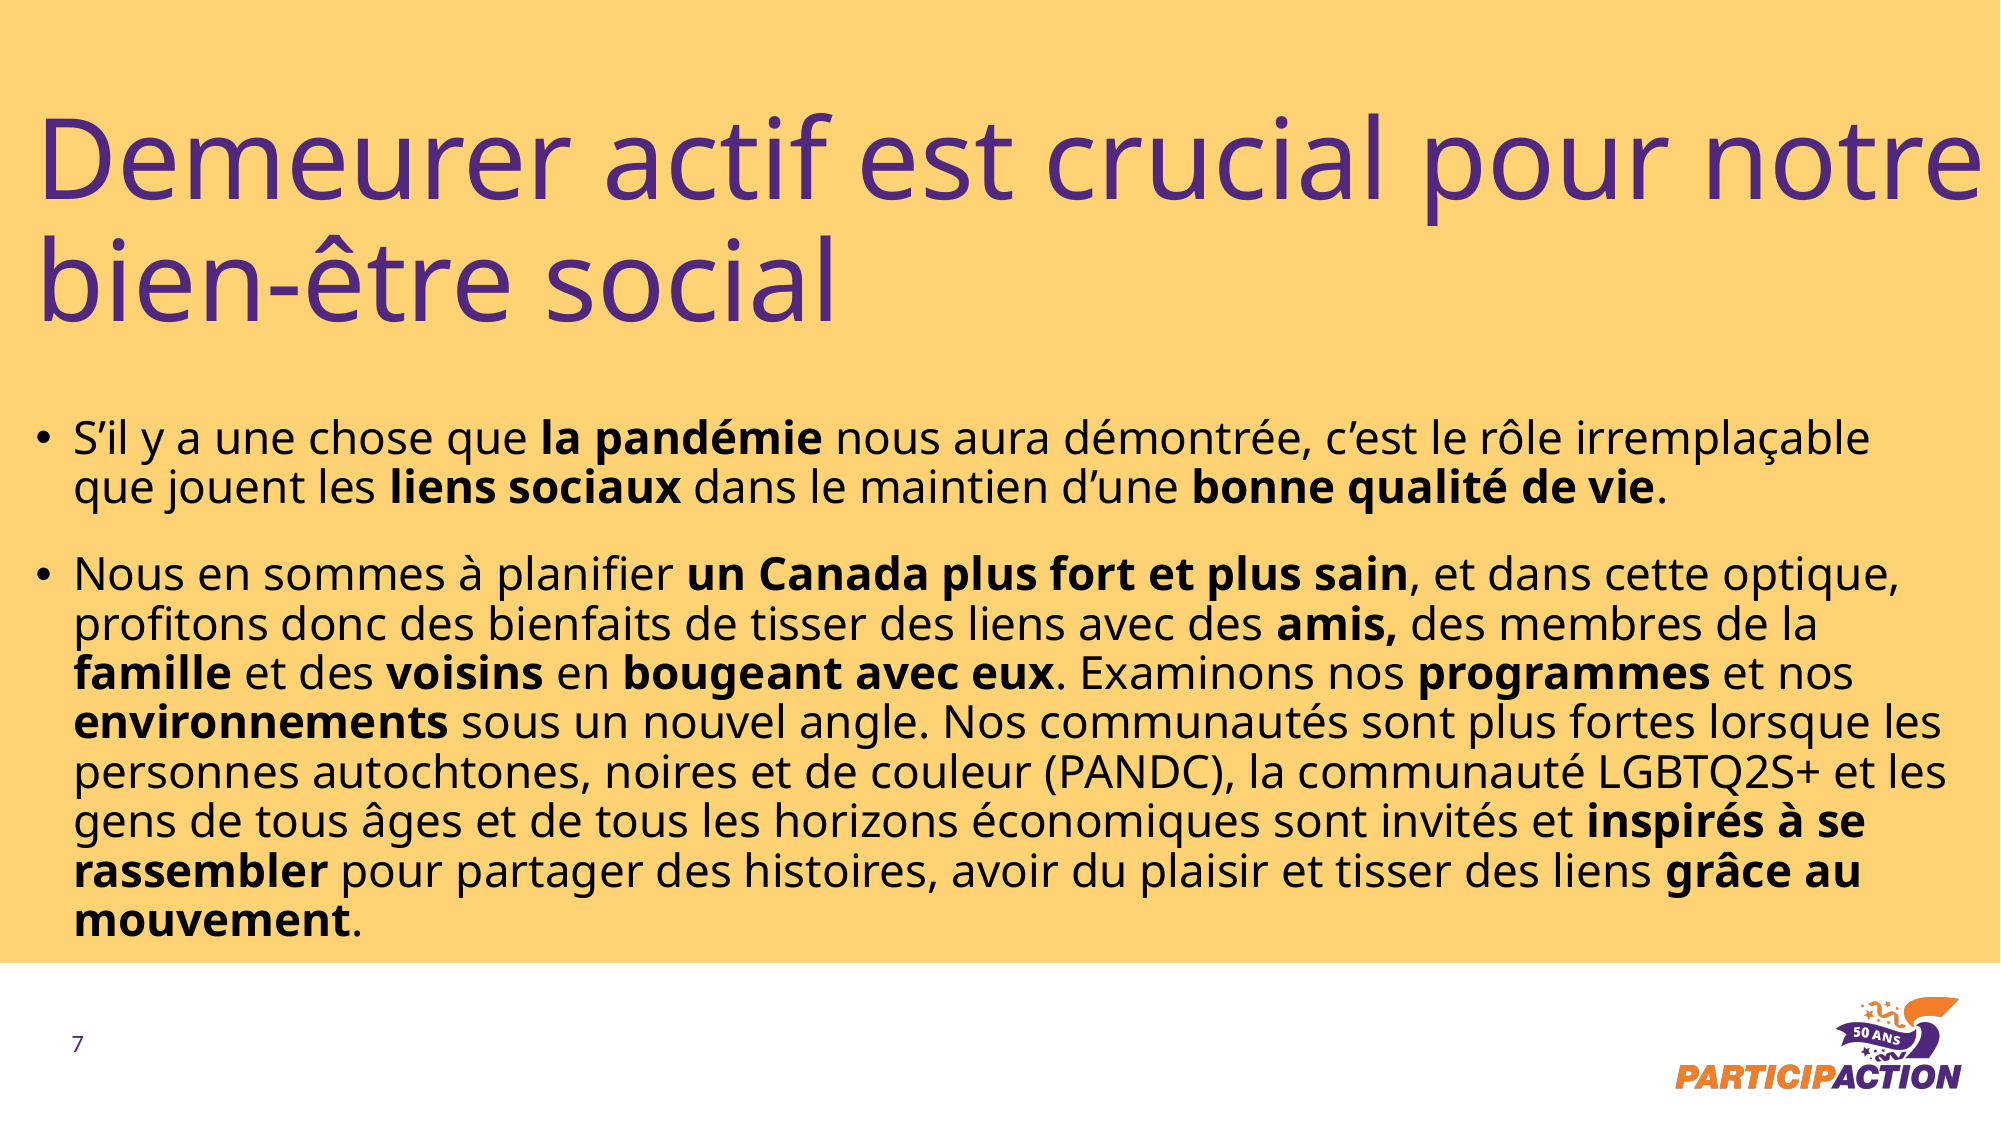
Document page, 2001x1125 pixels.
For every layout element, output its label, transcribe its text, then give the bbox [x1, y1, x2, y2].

title Demeurer actif est crucial pour notre bien-être social [20, 40, 2000, 408]
list S’il y a une chose que la pandémie nous aura démontrée, c’est le rôle irremplaçable que jouent les liens sociaux dans le maintien d’une bonne qualité de vie. Nous en sommes à planifier un Canada plus fort et plus sain, et dans cette optique, profitons donc des bienfaits de tisser des liens avec des amis, des membres de la famille et des voisins en bougeant avec eux. Examinons nos programmes et nos environnements sous un nouvel angle. Nos communautés sont plus fortes lorsque les personnes autochtones, noires et de couleur (PANDC), la communauté LGBTQ2S+ et les gens de tous âges et de tous les horizons économiques sont invités et inspirés à se rassembler pour partager des histoires, avoir du plaisir et tisser des liens grâce au mouvement. [20, 407, 1977, 1125]
